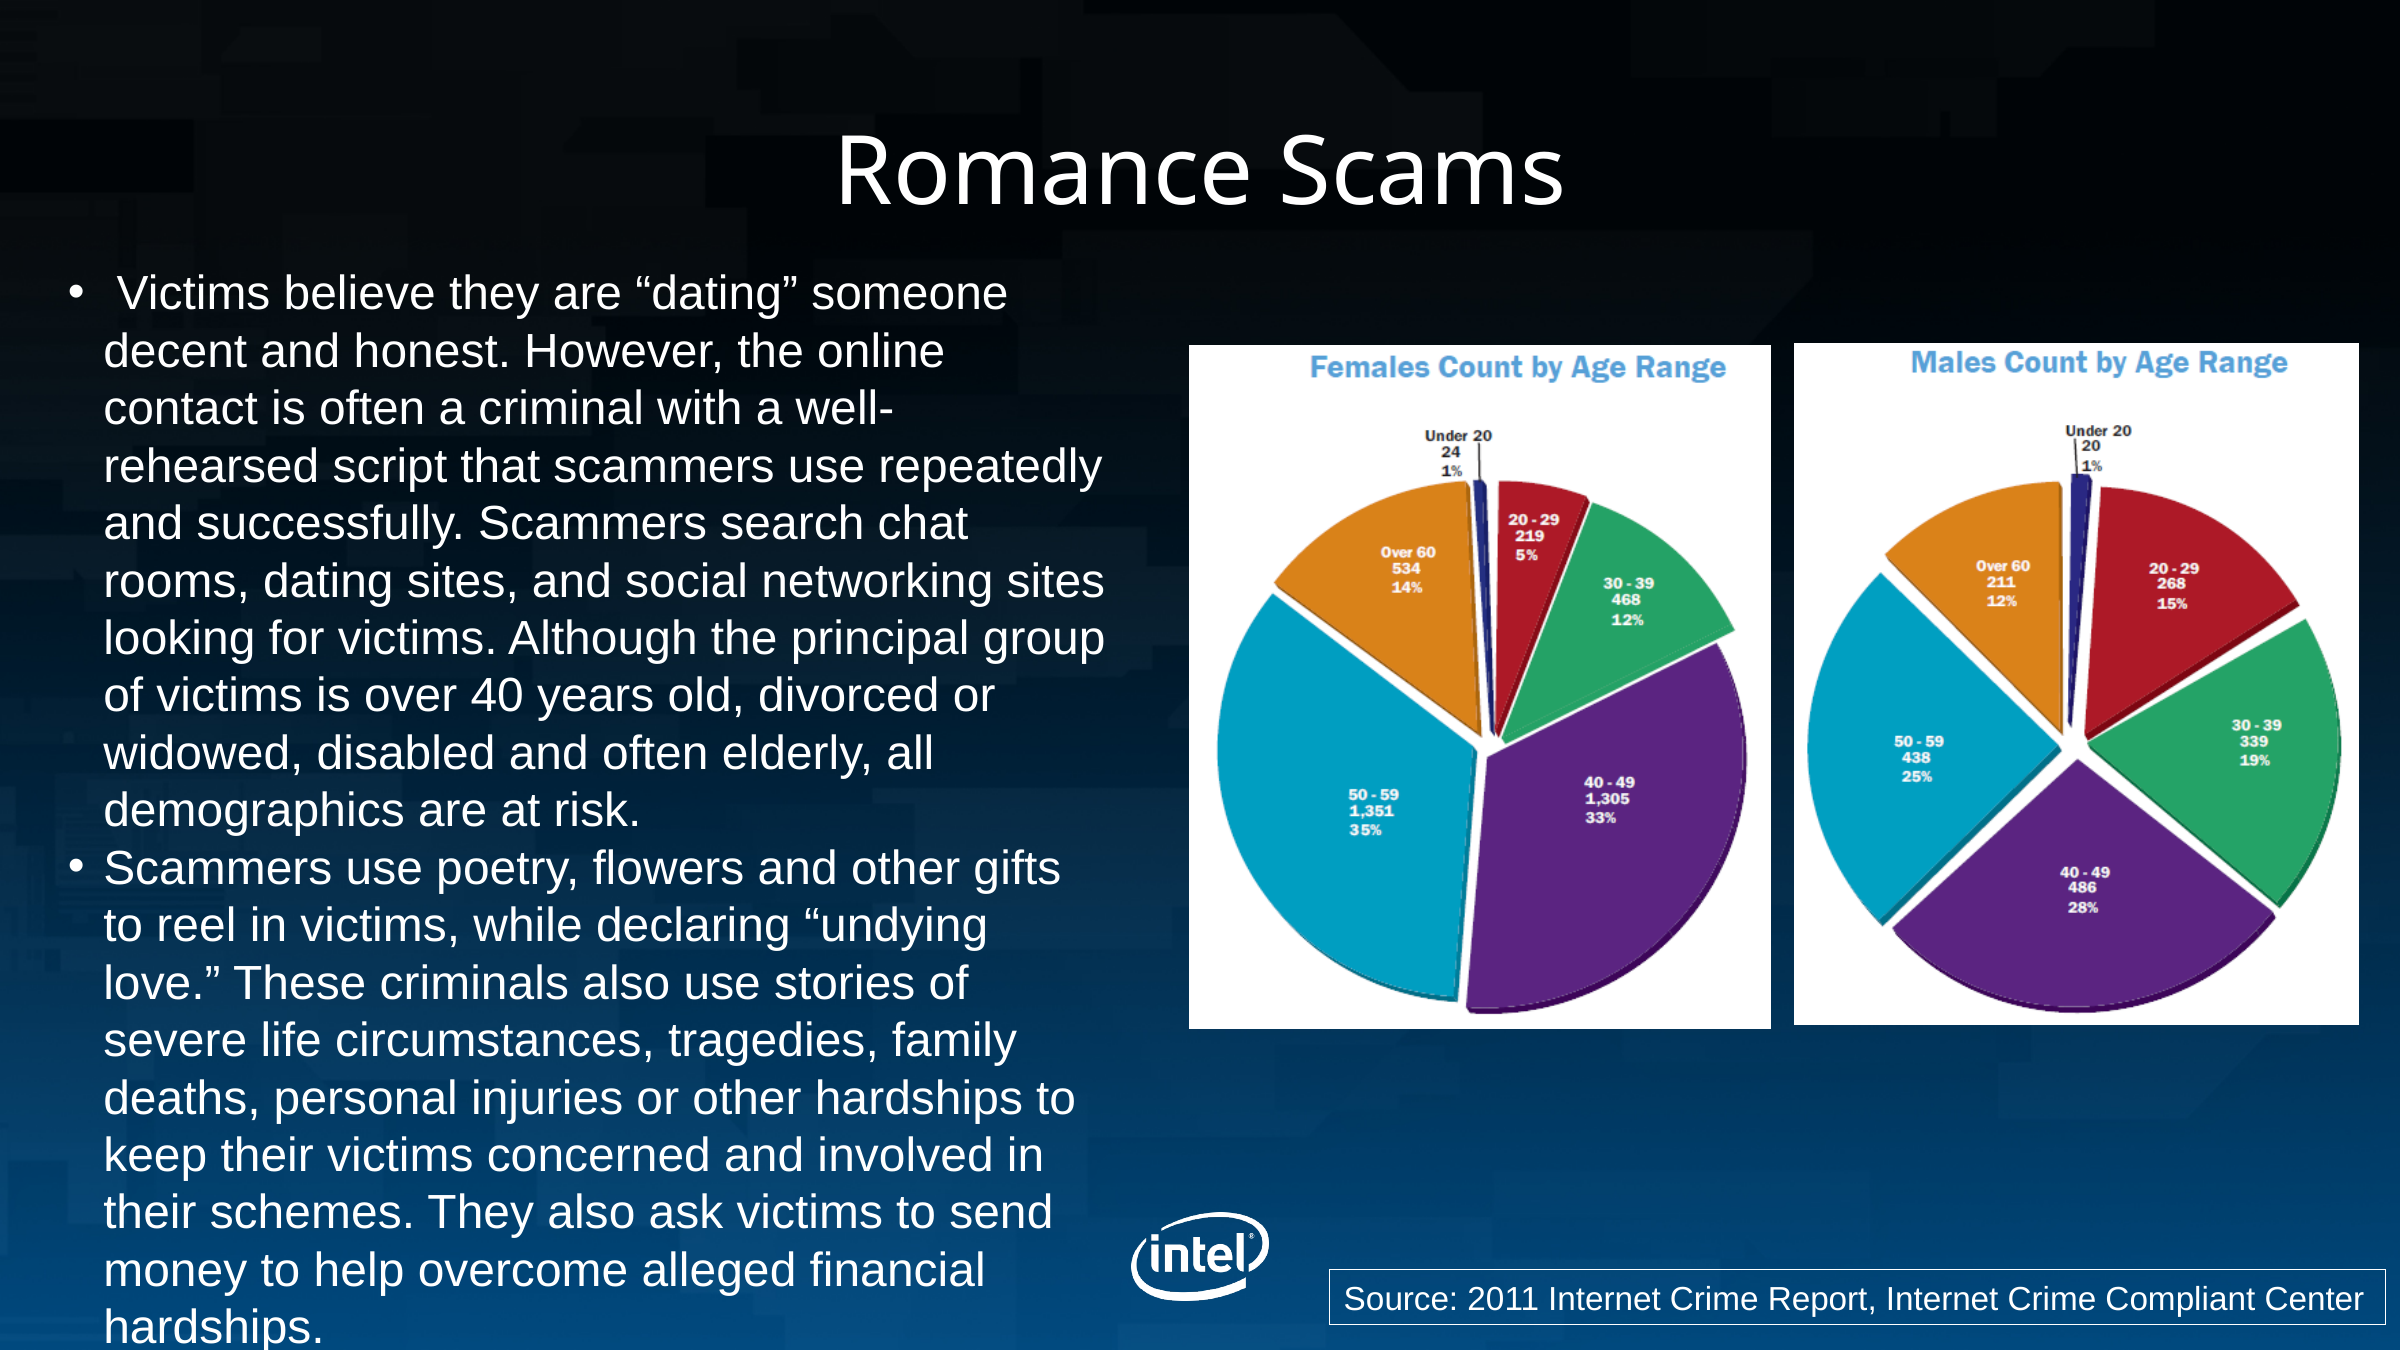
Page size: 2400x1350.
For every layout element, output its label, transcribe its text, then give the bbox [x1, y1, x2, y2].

title Romance Scams [120, 54, 2280, 279]
text_box Victims believe they are “dating” someone decent and honest. However, the online contact is often a criminal with a well-rehearsed script that scammers use repeatedly and successfully. Scammers search chat rooms, dating sites, and social networking sites looking for victims. Although the principal group of victims is over 40 years old, divorced or widowed, disabled and often elderly, all demographics are at risk. Scammers use poetry, flowers and other gifts to reel in victims, while declaring “undying love.” These criminals also use stories of severe life circumstances, tragedies, family deaths, personal injuries or other hardships to keep their victims concerned and involved in their schemes. They also ask victims to send money to help overcome alleged financial hardships. [45, 251, 1131, 1315]
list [1794, 343, 2359, 1025]
picture [0, 0, 2400, 1350]
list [1189, 345, 1771, 1030]
text_box Source: 2011 Internet Crime Report, Internet Crime Compliant Center [1329, 1269, 2386, 1325]
